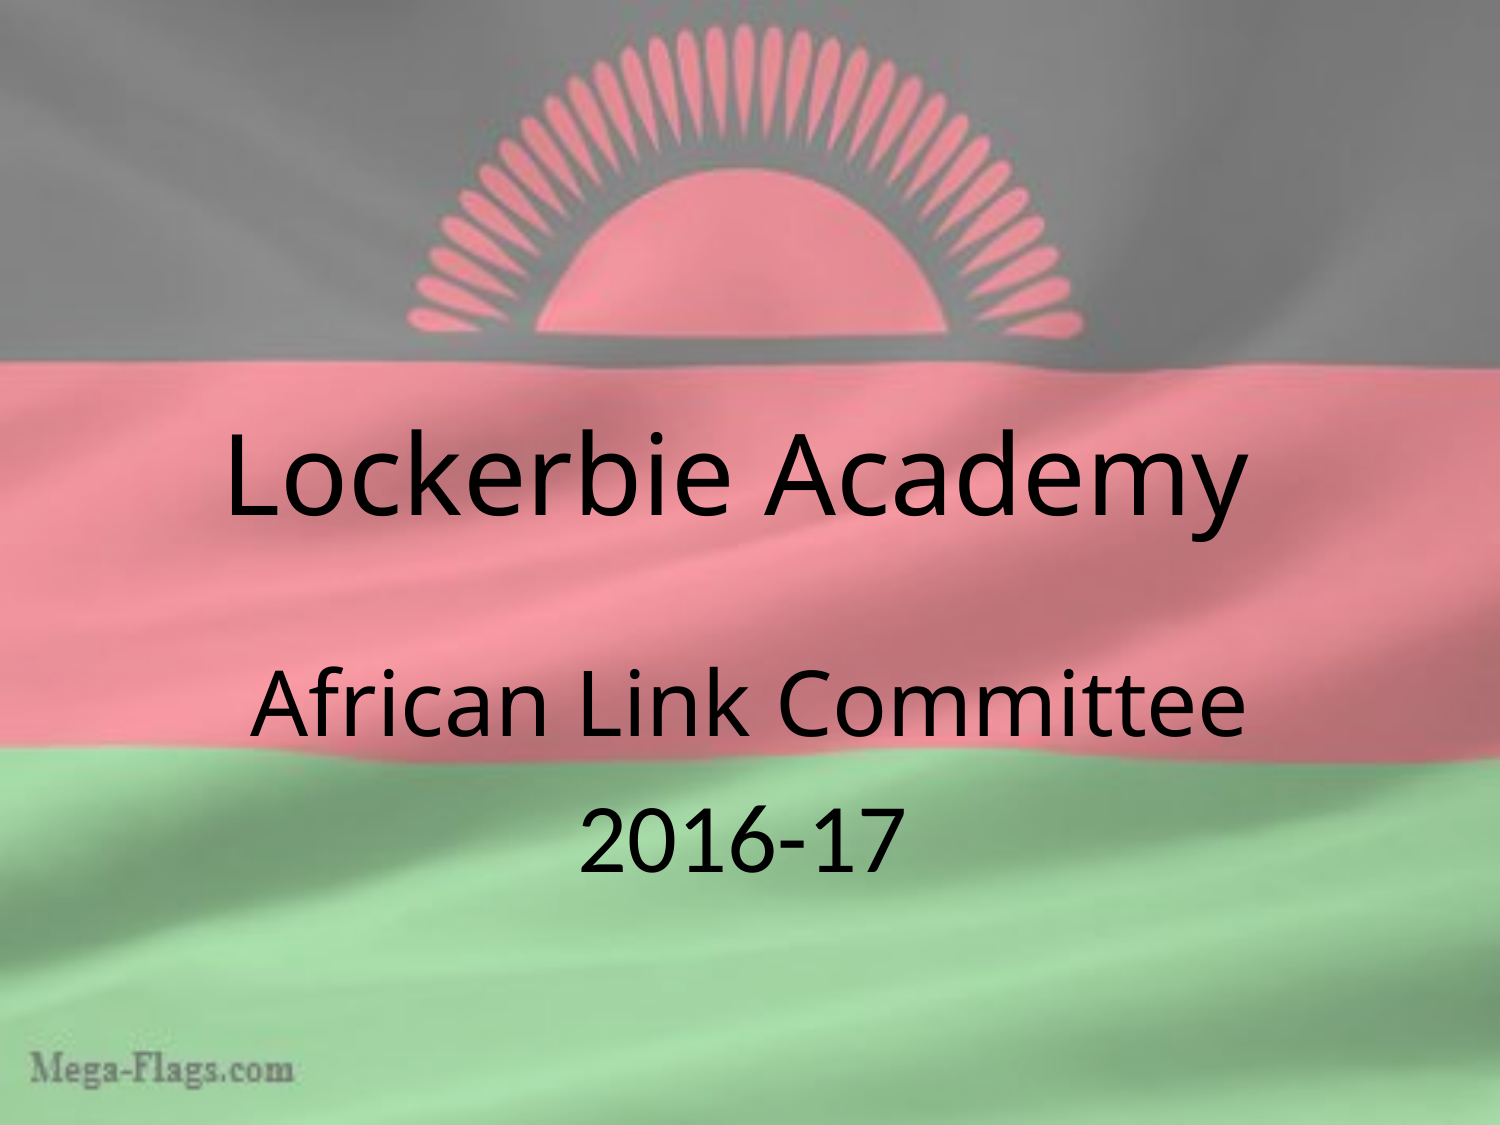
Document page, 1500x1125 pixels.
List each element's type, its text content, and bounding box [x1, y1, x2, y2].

subtitle African Link Committee 2016-17 [225, 637, 1275, 925]
title Lockerbie Academy [112, 349, 1388, 591]
